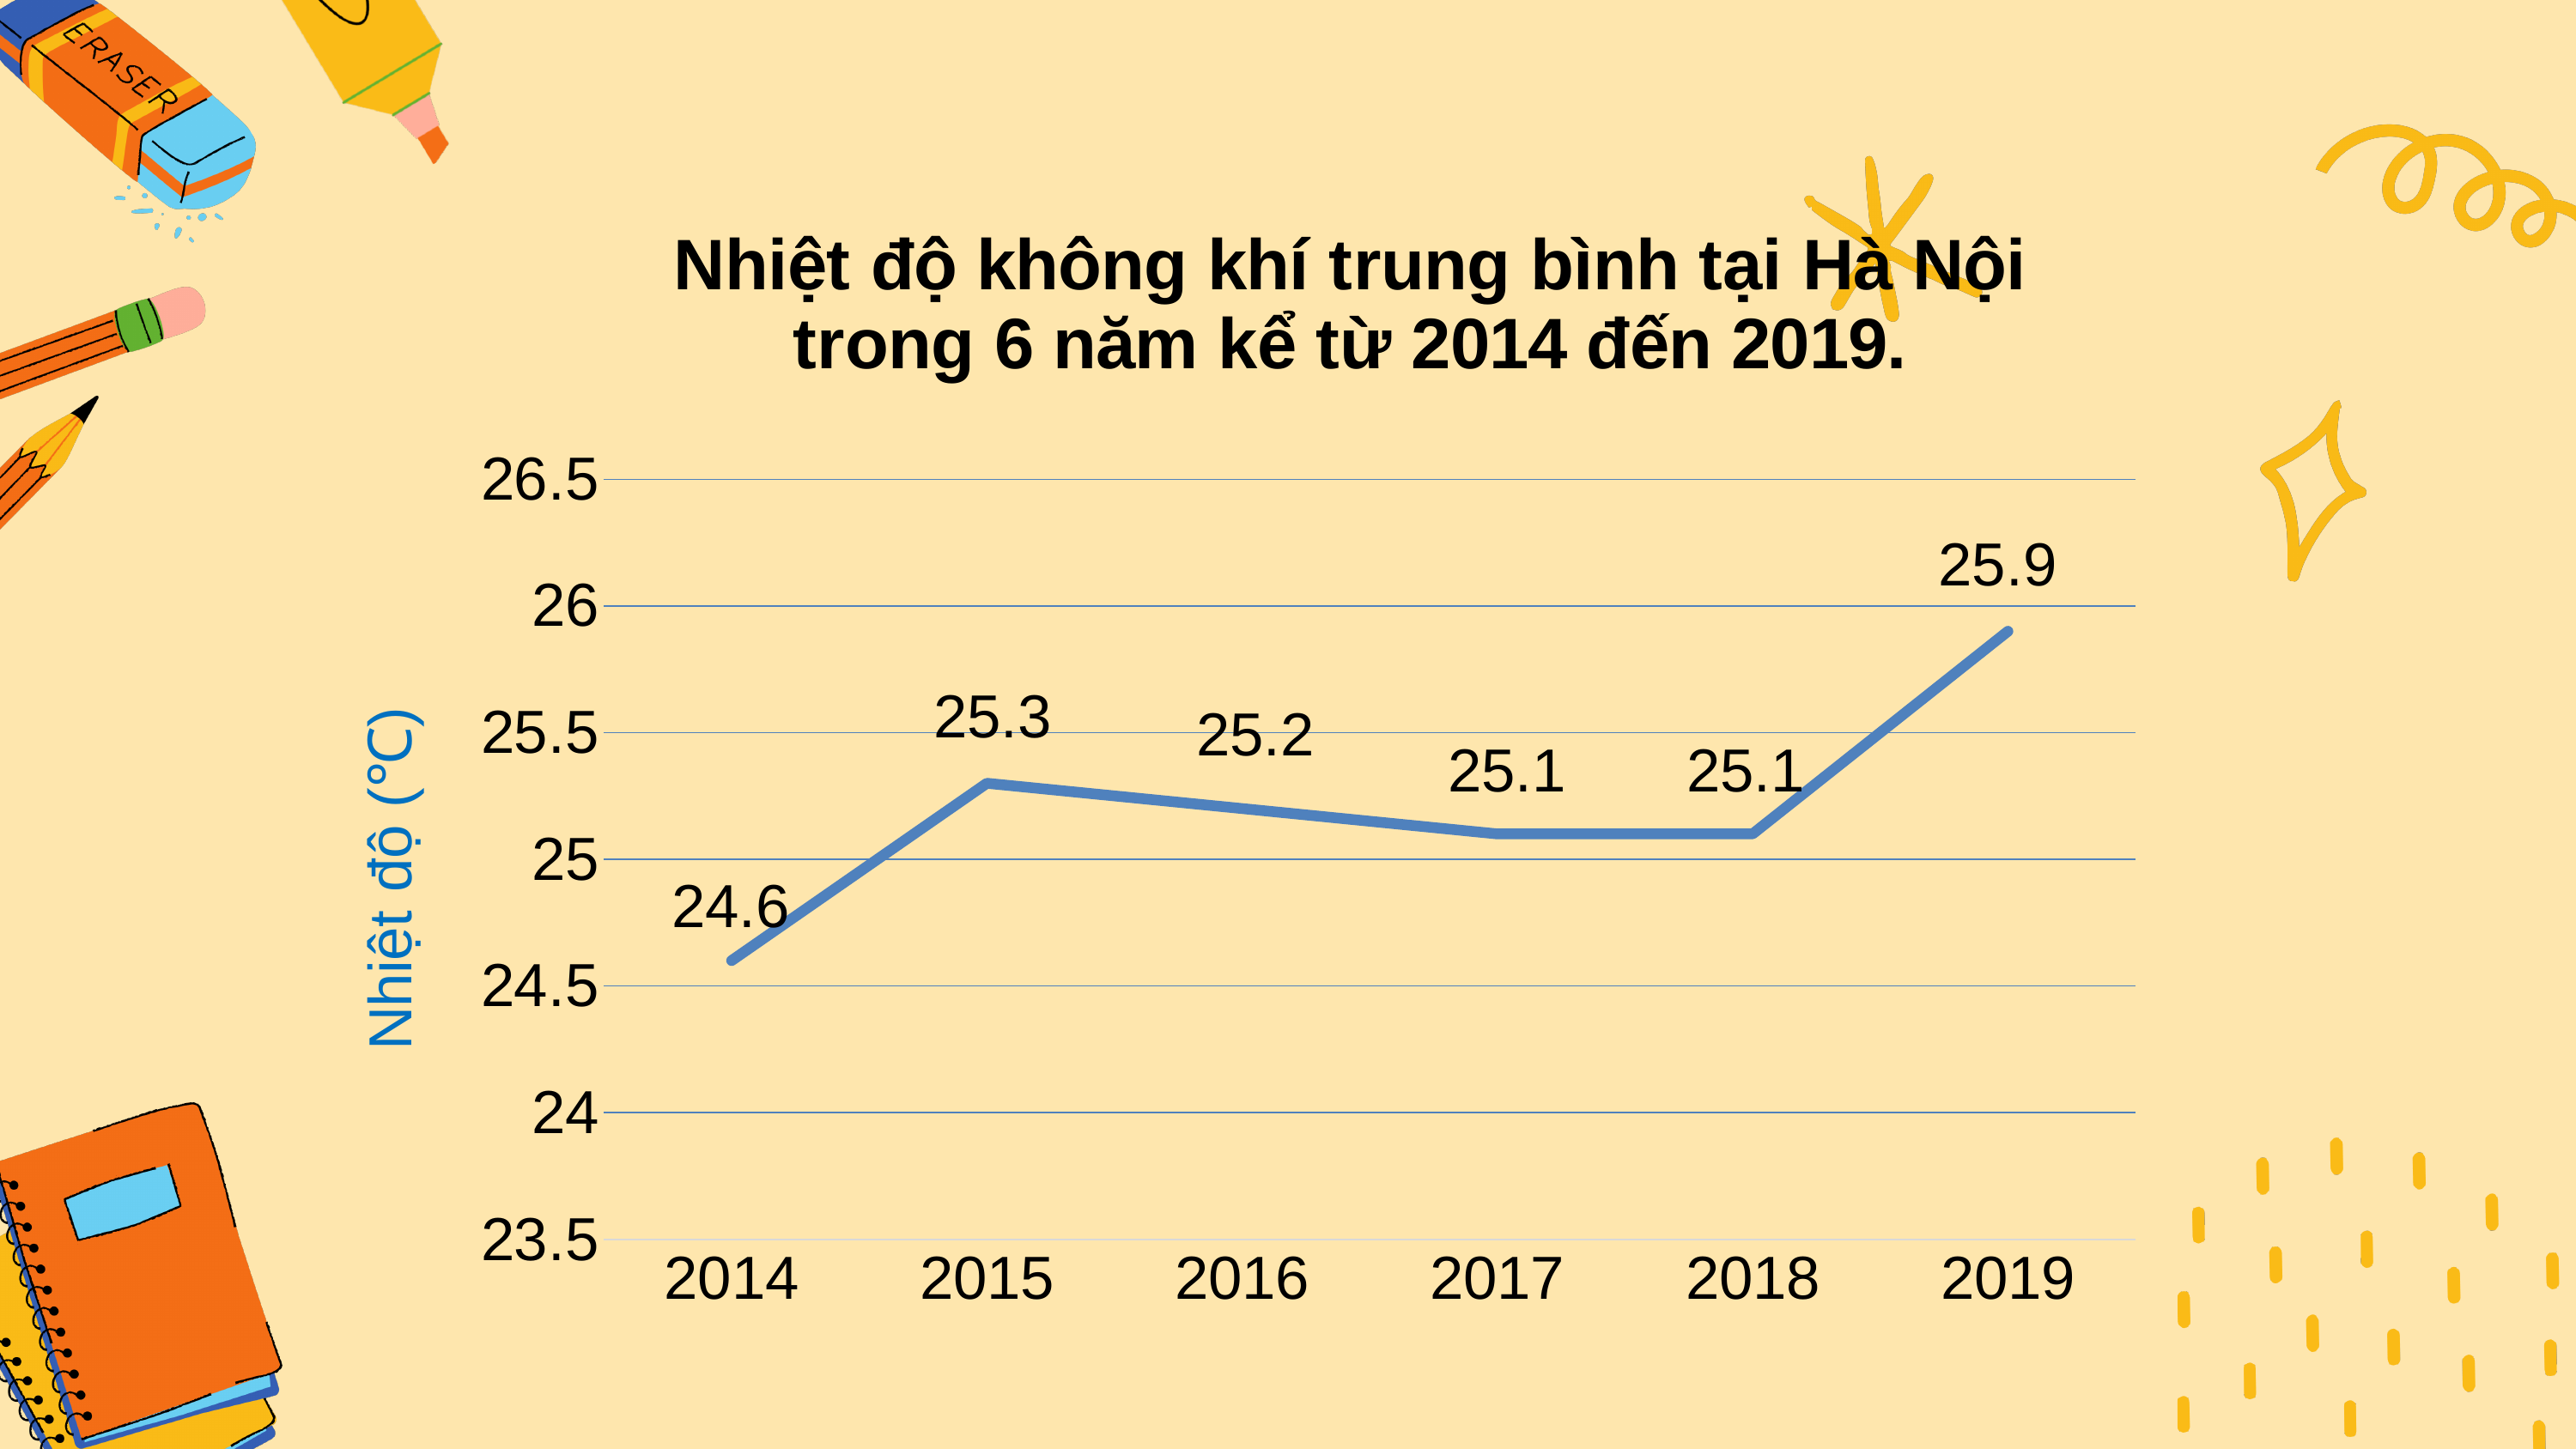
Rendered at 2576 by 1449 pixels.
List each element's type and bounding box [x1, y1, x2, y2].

picture [2312, 90, 2576, 281]
picture [2240, 389, 2381, 591]
picture [0, 0, 507, 277]
picture [0, 1032, 374, 1449]
picture [1804, 155, 1983, 191]
chart [315, 191, 2173, 1337]
picture [2177, 1136, 2576, 1449]
picture [0, 285, 211, 558]
